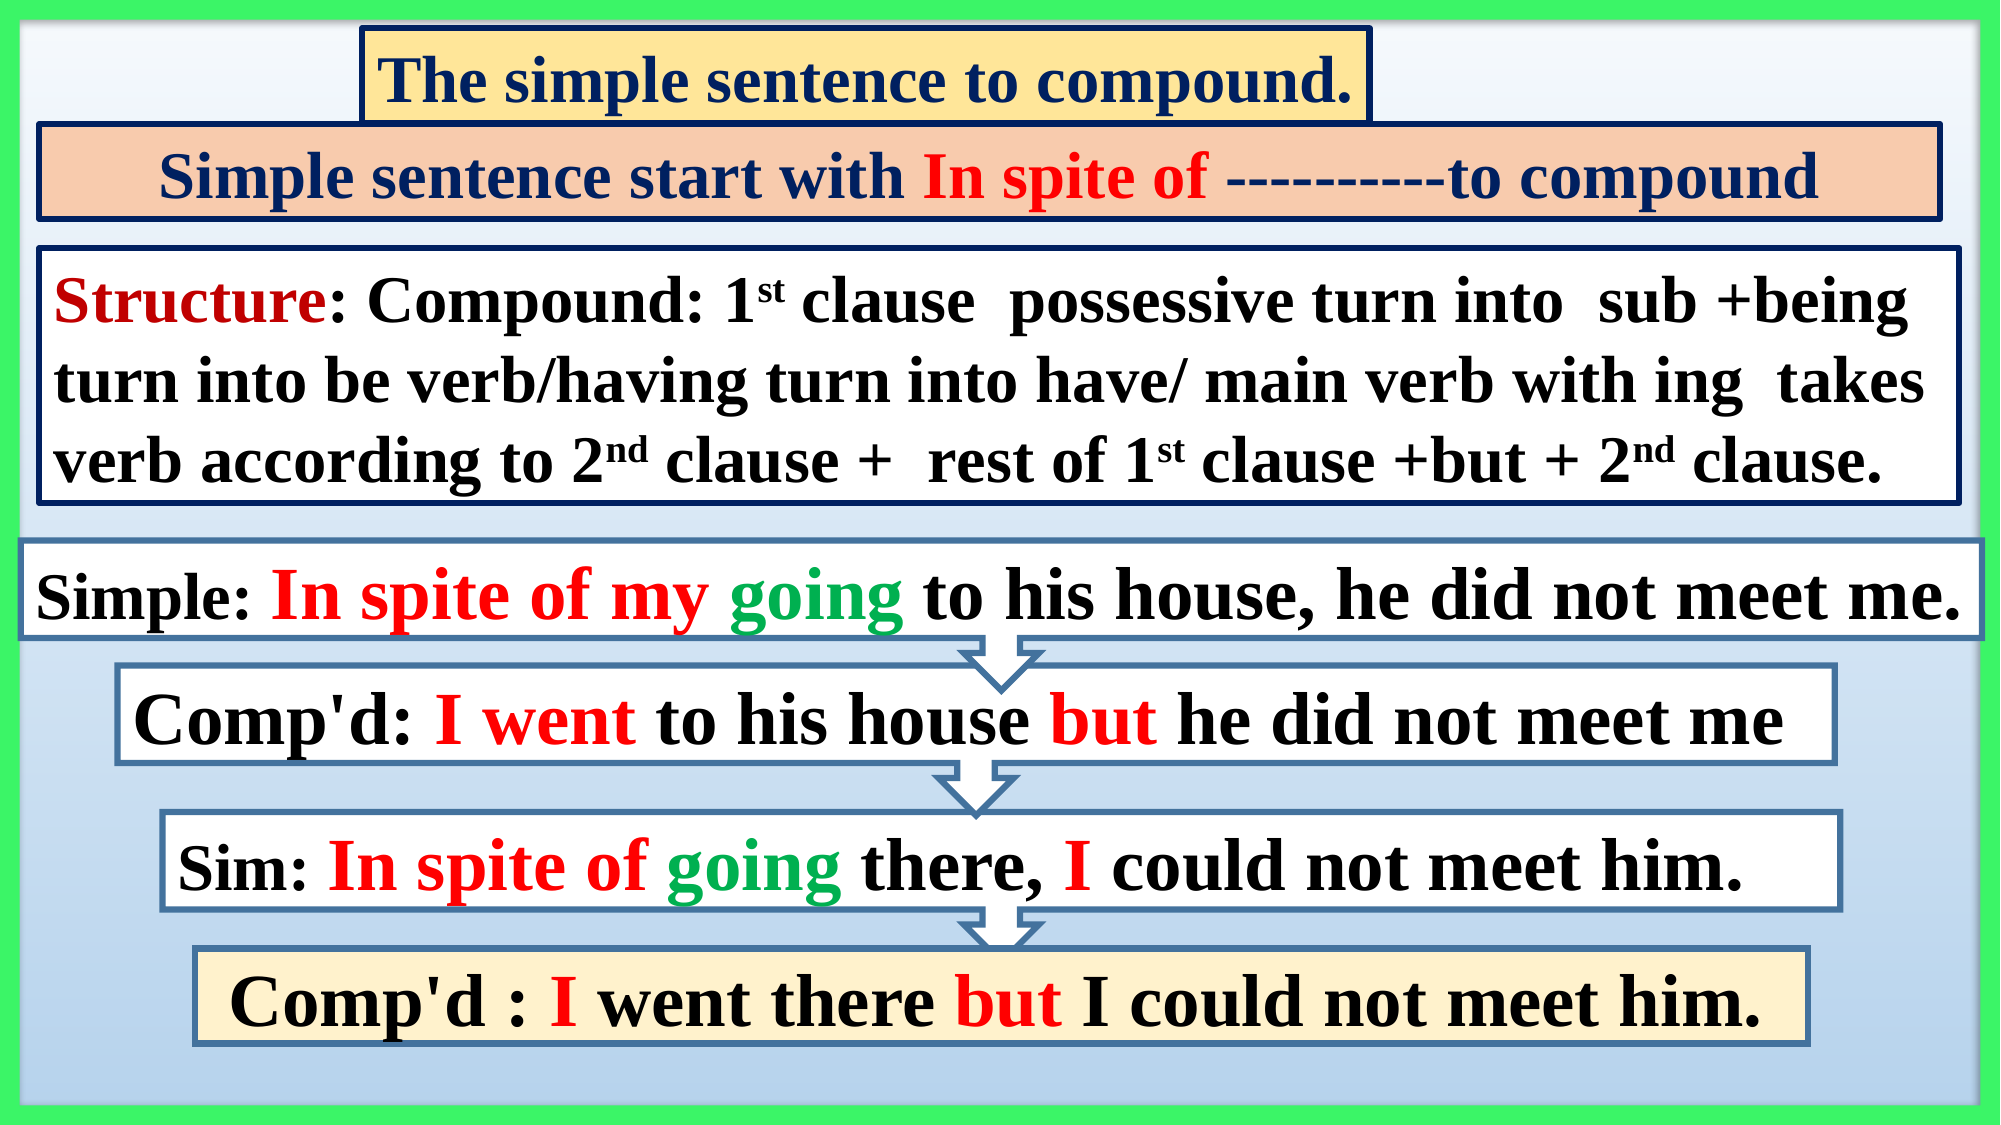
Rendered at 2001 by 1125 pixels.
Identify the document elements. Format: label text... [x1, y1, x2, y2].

text_box [0, 0, 2000, 1125]
text_box The simple sentence to compound. [362, 28, 1370, 123]
text_box Simple: In spite of my going to his house, he did not meet me. [19, 539, 1984, 692]
text_box Structure: Compound: 1st clause possessive turn into sub +being turn into be verb/having turn into have/ main verb with ing takes verb according to 2nd clause + rest of 1st clause +but + 2nd clause. [39, 248, 1960, 503]
text_box Comp'd: I went to his house but he did not meet me [116, 664, 1836, 817]
text_box Simple sentence start with In spite of ----------to compound [39, 124, 1941, 219]
text_box Sim: In spite of going there, I could not meet him. [161, 811, 1842, 948]
text_box Comp'd : I went there but I could not meet him. [194, 948, 1809, 1045]
